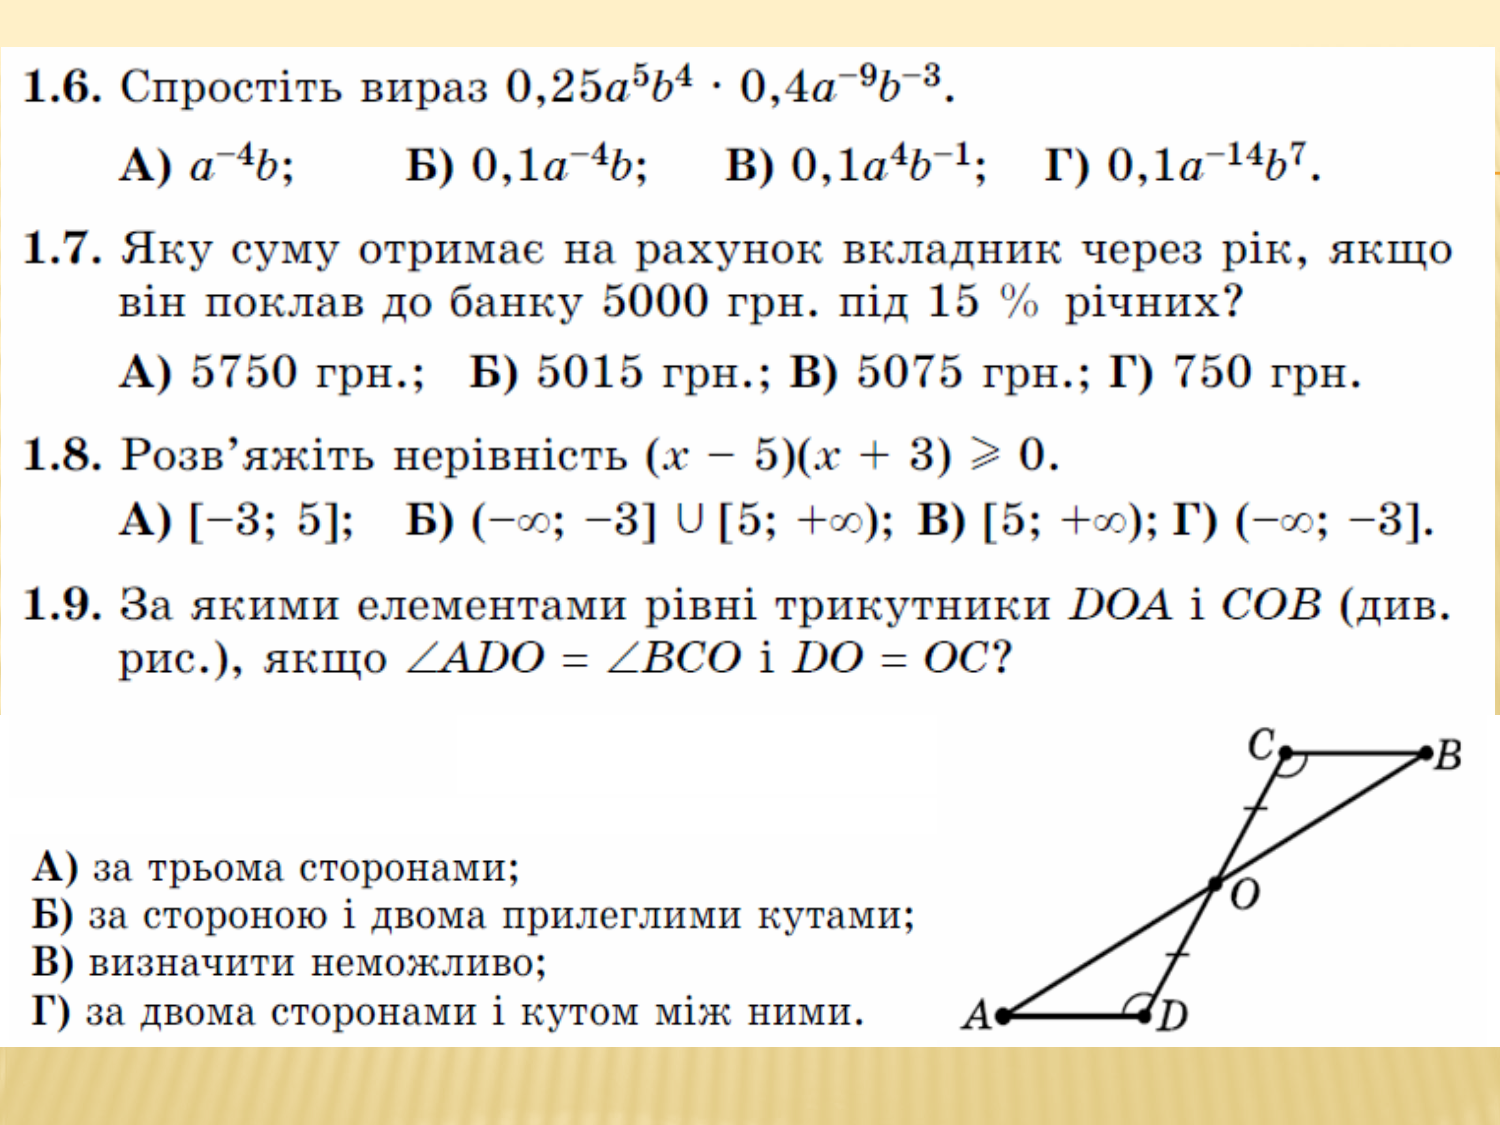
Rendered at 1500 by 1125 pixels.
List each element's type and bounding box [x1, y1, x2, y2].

picture [0, 46, 1500, 1048]
